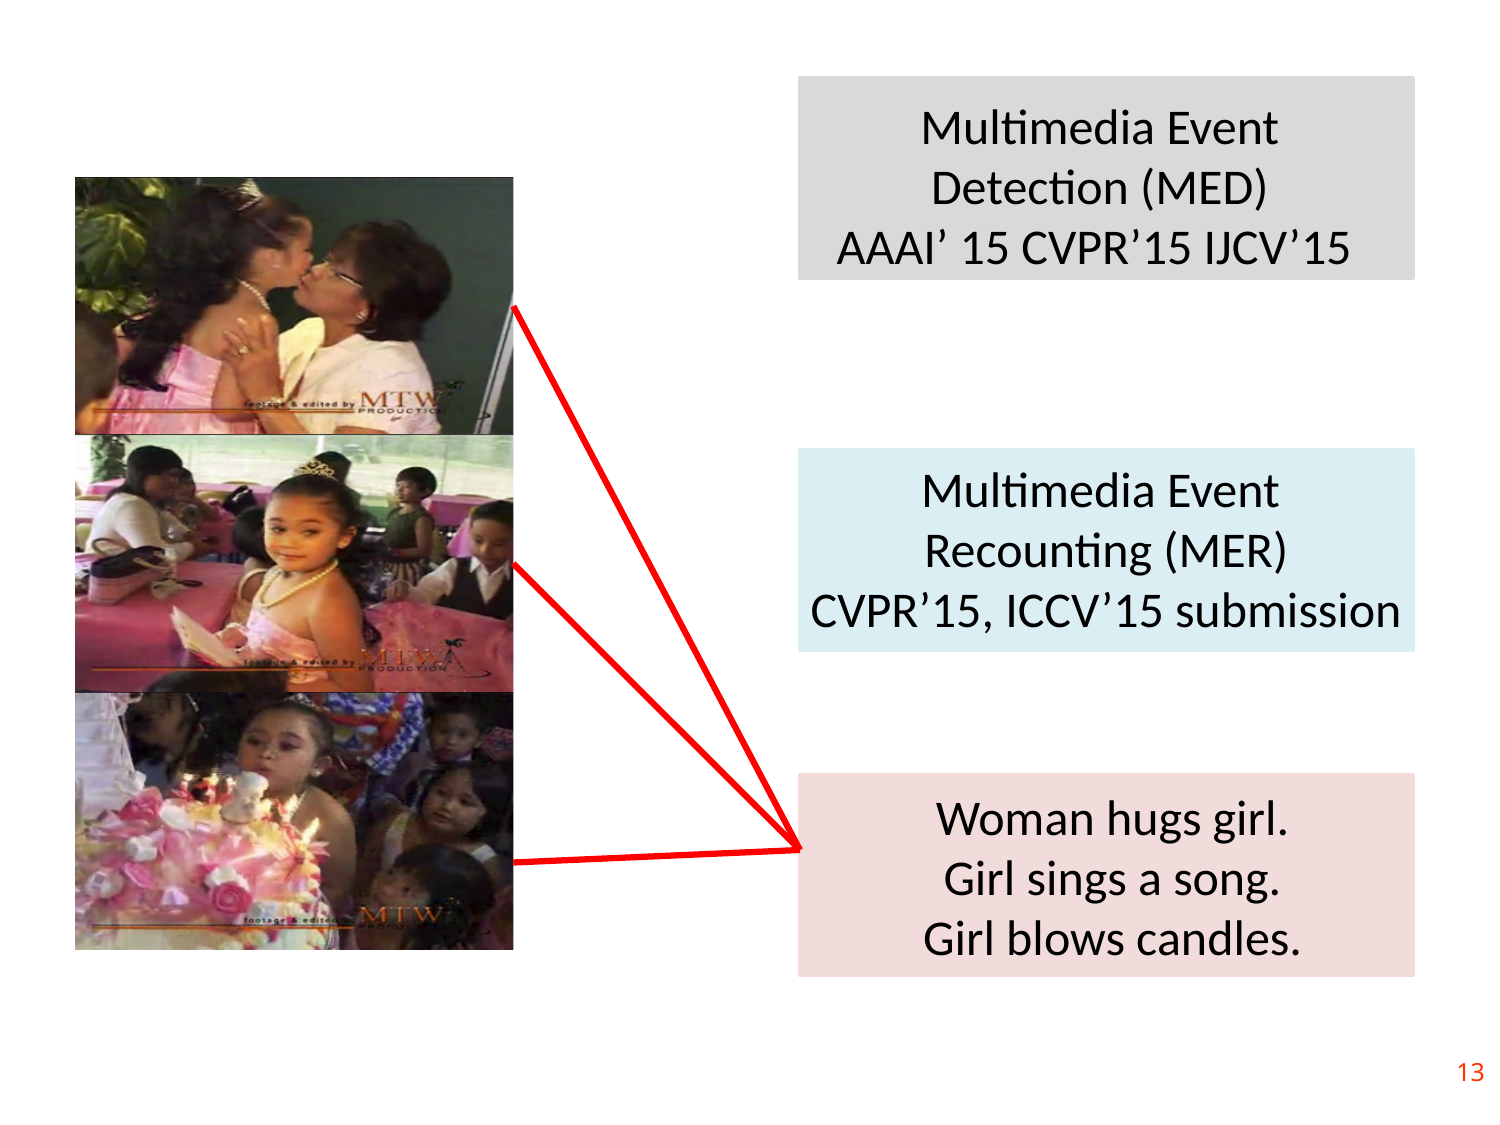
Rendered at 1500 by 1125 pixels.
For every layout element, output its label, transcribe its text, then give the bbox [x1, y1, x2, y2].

text_box Multimedia Event Recounting (MER) CVPR’15, ICCV’15 submission [805, 449, 1425, 645]
picture [74, 177, 514, 951]
text_box [798, 773, 1415, 977]
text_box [513, 849, 801, 863]
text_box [513, 563, 801, 849]
text_box Woman hugs girl. Girl sings a song. Girl blows candles. [825, 778, 1400, 973]
text_box [798, 76, 1415, 280]
text_box [805, 645, 1415, 652]
text_box Multimedia Event Detection (MED) AAAI’ 15 CVPR’15 IJCV’15 [812, 87, 1388, 283]
slide_number 13 [1398, 1046, 1500, 1100]
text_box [513, 305, 801, 563]
